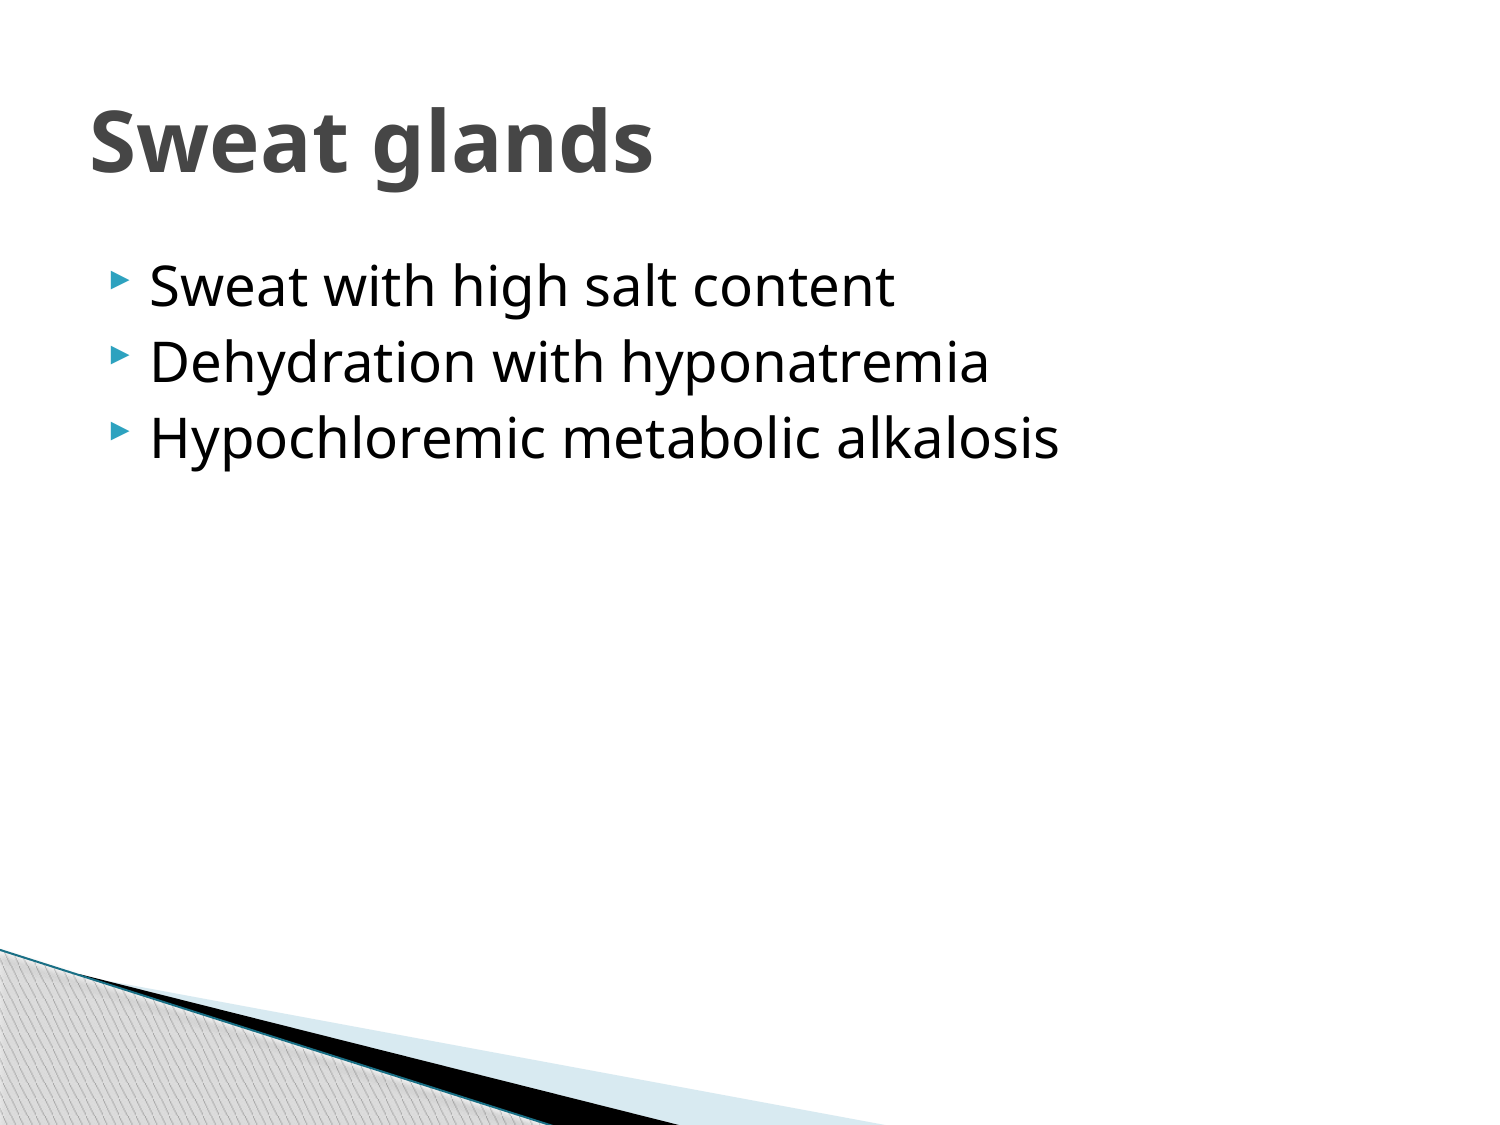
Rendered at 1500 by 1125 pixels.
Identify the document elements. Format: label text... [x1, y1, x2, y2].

list Sweat with high salt content Dehydration with hyponatremia Hypochloremic metabolic alkalosis [75, 243, 1425, 986]
title Sweat glands [75, 45, 1425, 233]
